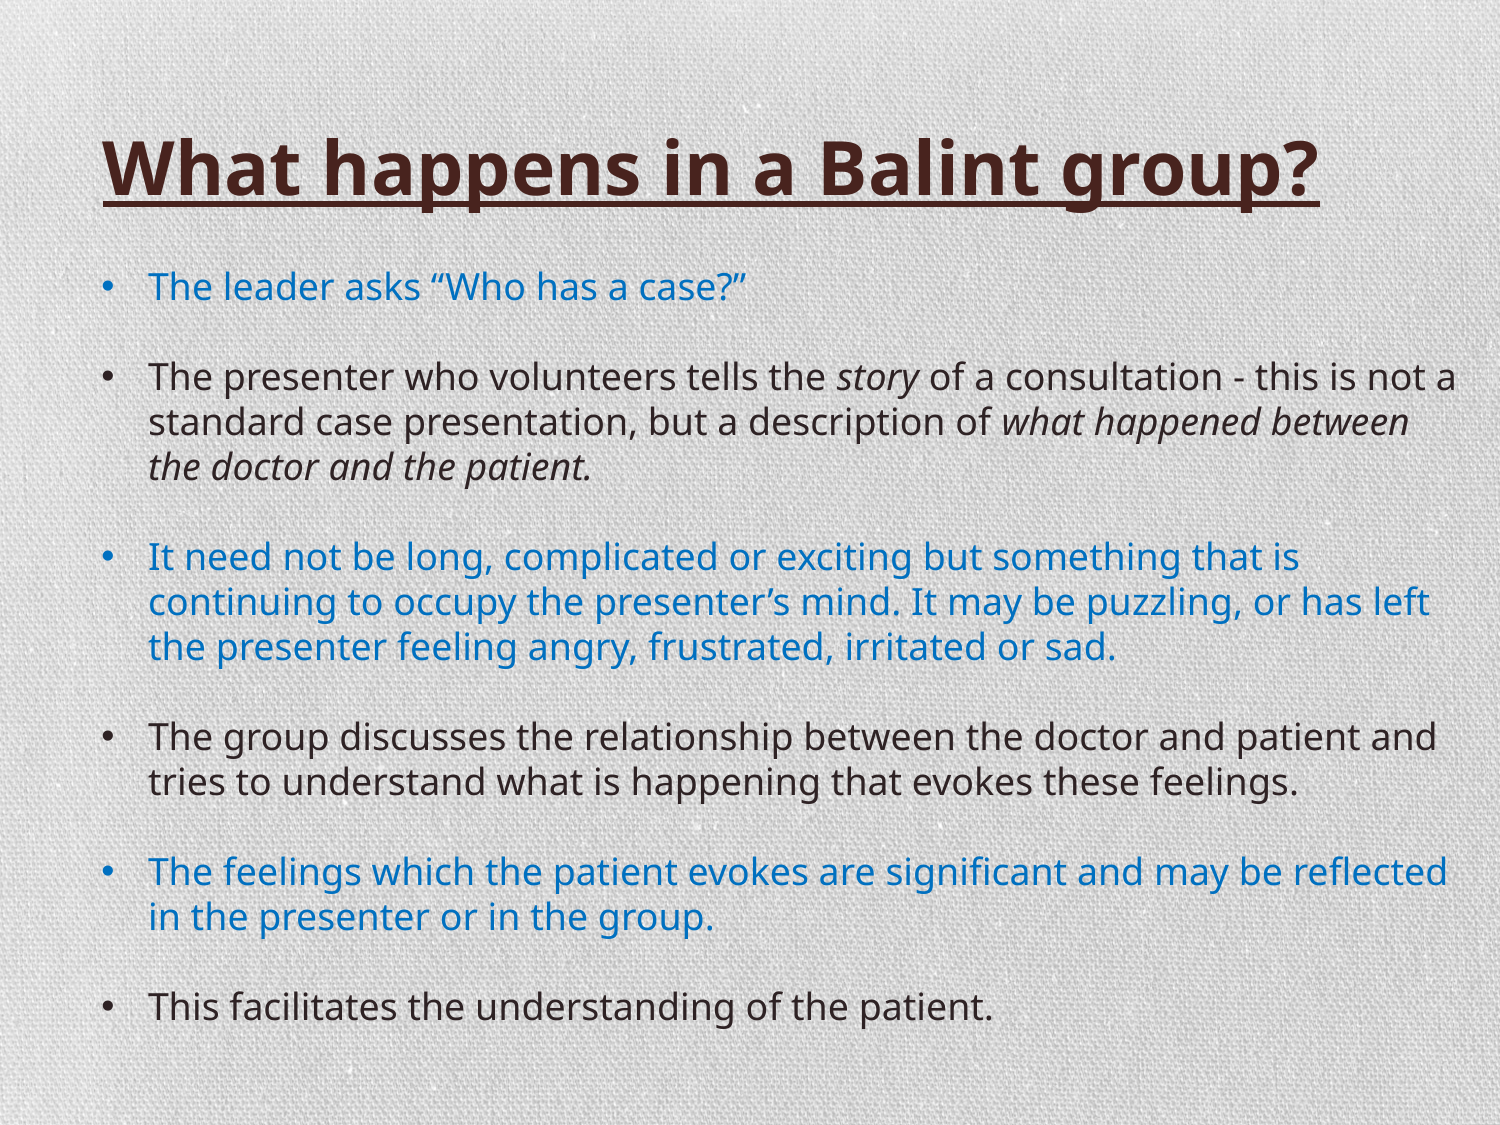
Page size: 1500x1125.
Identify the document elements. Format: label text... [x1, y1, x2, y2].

text_box The leader asks “Who has a case?” The presenter who volunteers tells the story of a consultation - this is not a standard case presentation, but a description of what happened between the doctor and the patient. It need not be long, complicated or exciting but something that is continuing to occupy the presenter’s mind. It may be puzzling, or has left the presenter feeling angry, frustrated, irritated or sad. The group discusses the relationship between the doctor and patient and tries to understand what is happening that evokes these feelings. The feelings which the patient evokes are significant and may be reflected in the presenter or in the group. This facilitates the understanding of the patient. [86, 255, 1481, 1036]
title What happens in a Balint group? [87, 30, 1451, 219]
